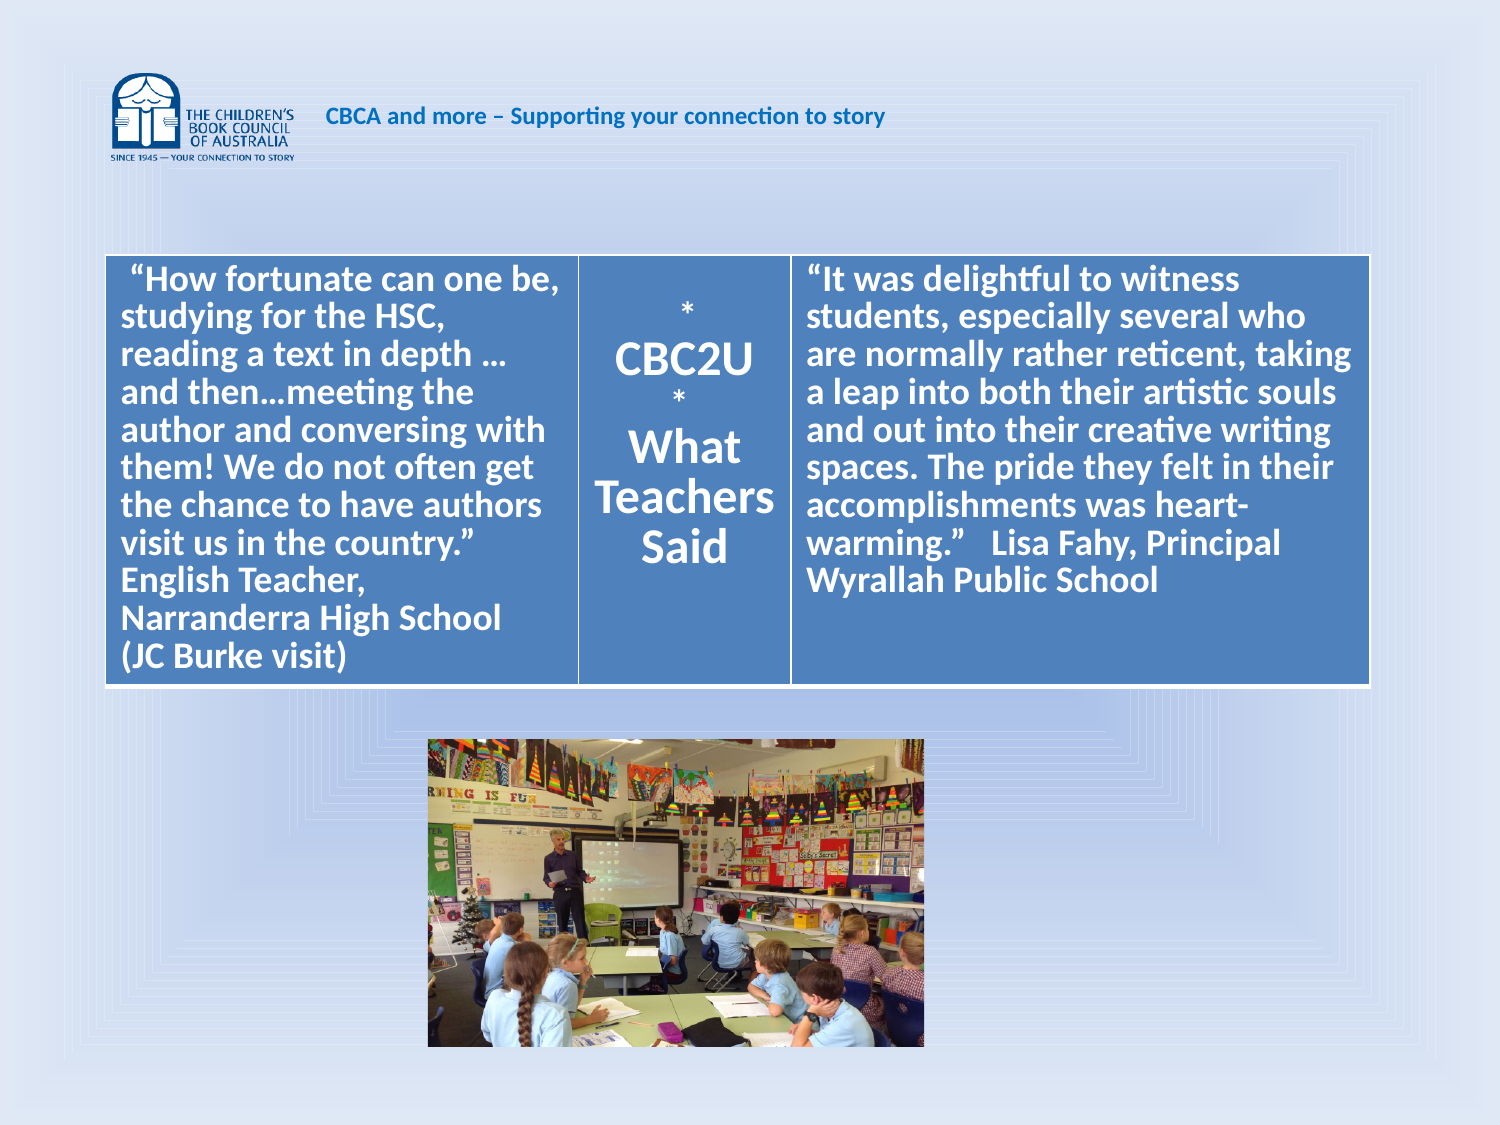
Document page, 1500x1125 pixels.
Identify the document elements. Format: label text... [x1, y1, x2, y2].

picture [95, 66, 321, 168]
table_header “How fortunate can one be, studying for the HSC, reading a text in depth …and then…meeting the author and conversing with them! We do not often get the chance to have authors visit us in the country.” English Teacher, Narranderra High School (JC Burke visit) [106, 256, 578, 684]
picture [427, 739, 925, 1048]
table_header * CBC2U * What Teachers Said [579, 256, 790, 684]
title CBCA and more – Supporting your connection to story [75, 45, 1425, 185]
table_header “It was delightful to witness students, especially several who are normally rather reticent, taking a leap into both their artistic souls and out into their creative writing spaces. The pride they felt in their accomplishments was heart-warming.” Lisa Fahy, Principal Wyrallah Public School [792, 256, 1369, 684]
list [75, 262, 1425, 1005]
